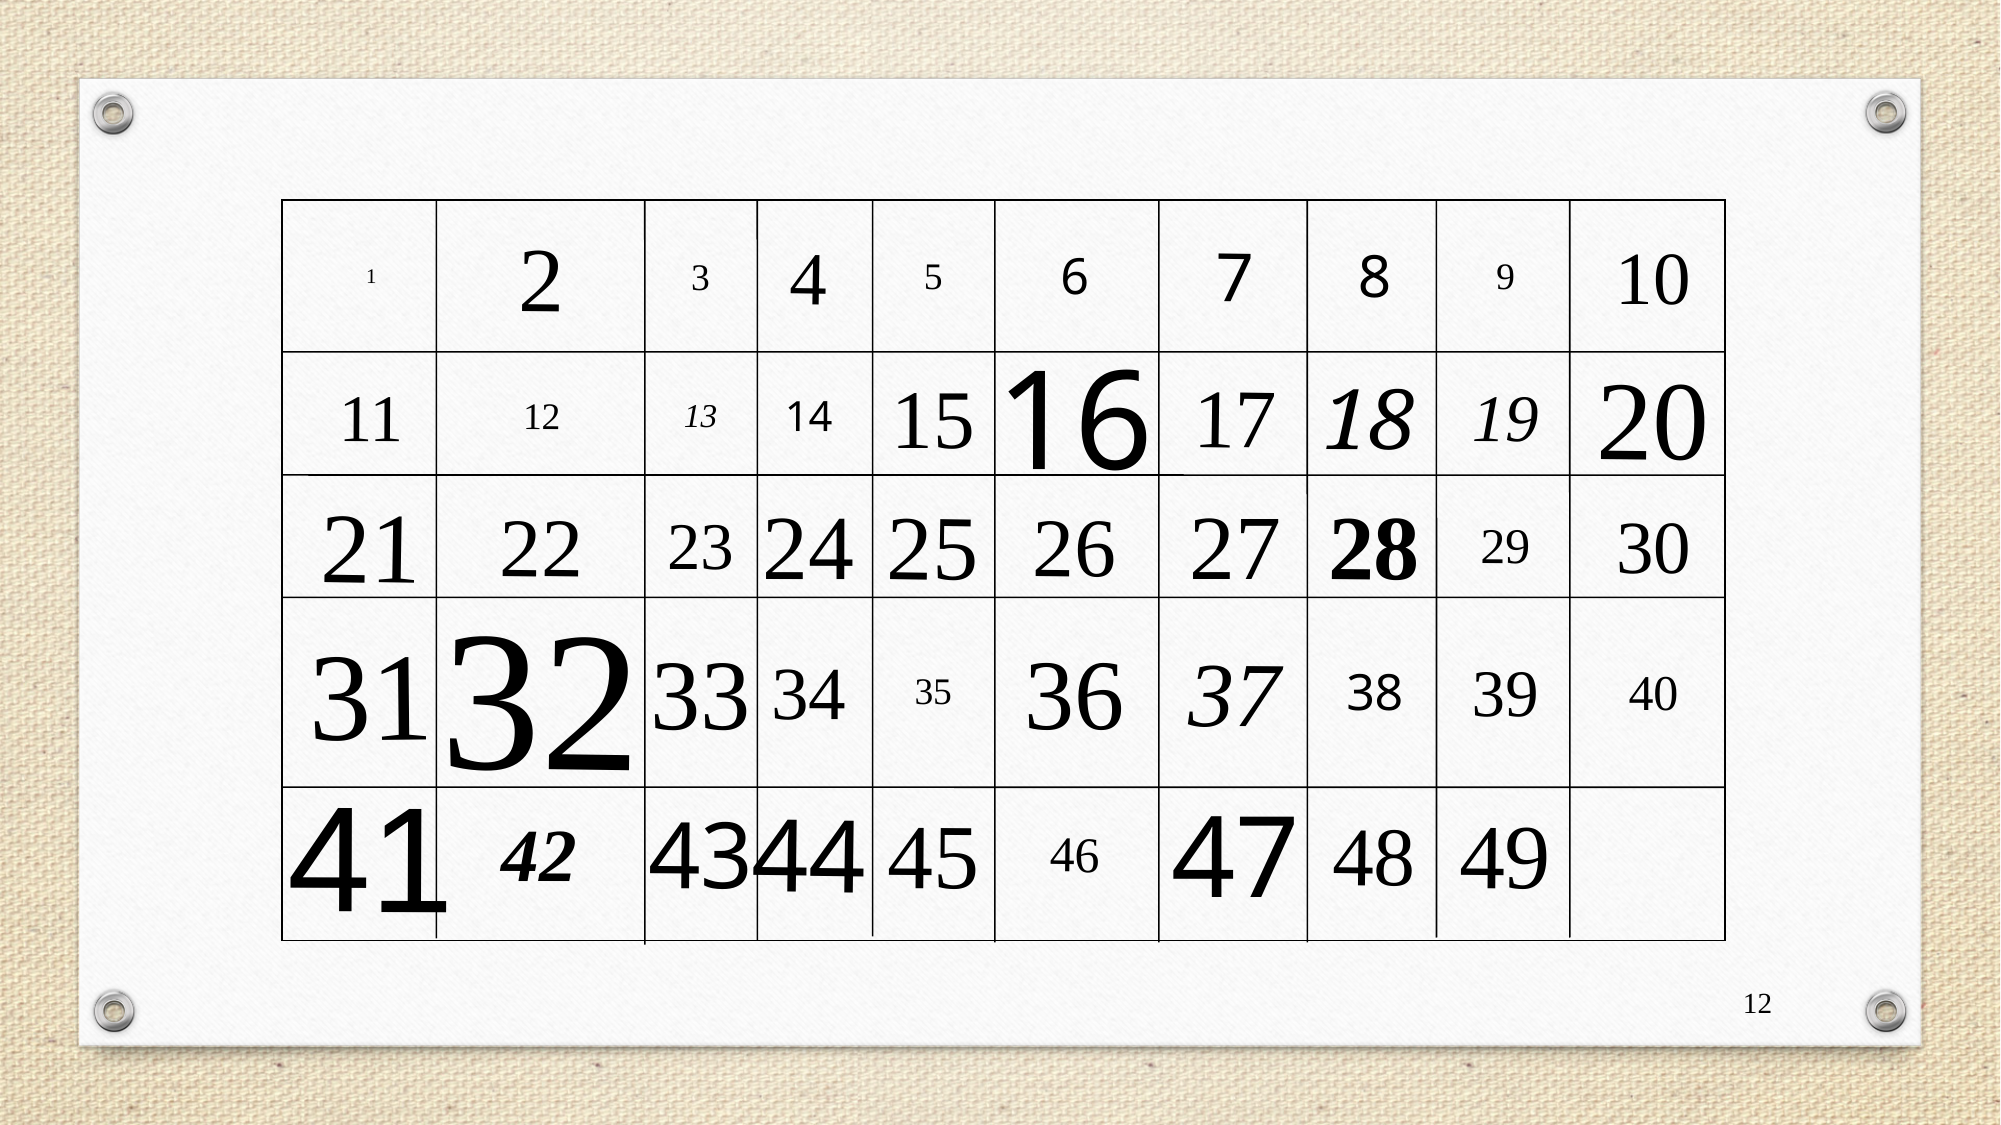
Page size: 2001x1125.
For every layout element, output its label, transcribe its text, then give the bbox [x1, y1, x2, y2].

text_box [272, 199, 1726, 951]
picture [0, 0, 2001, 1125]
slide_number 12 [1698, 979, 1788, 1025]
